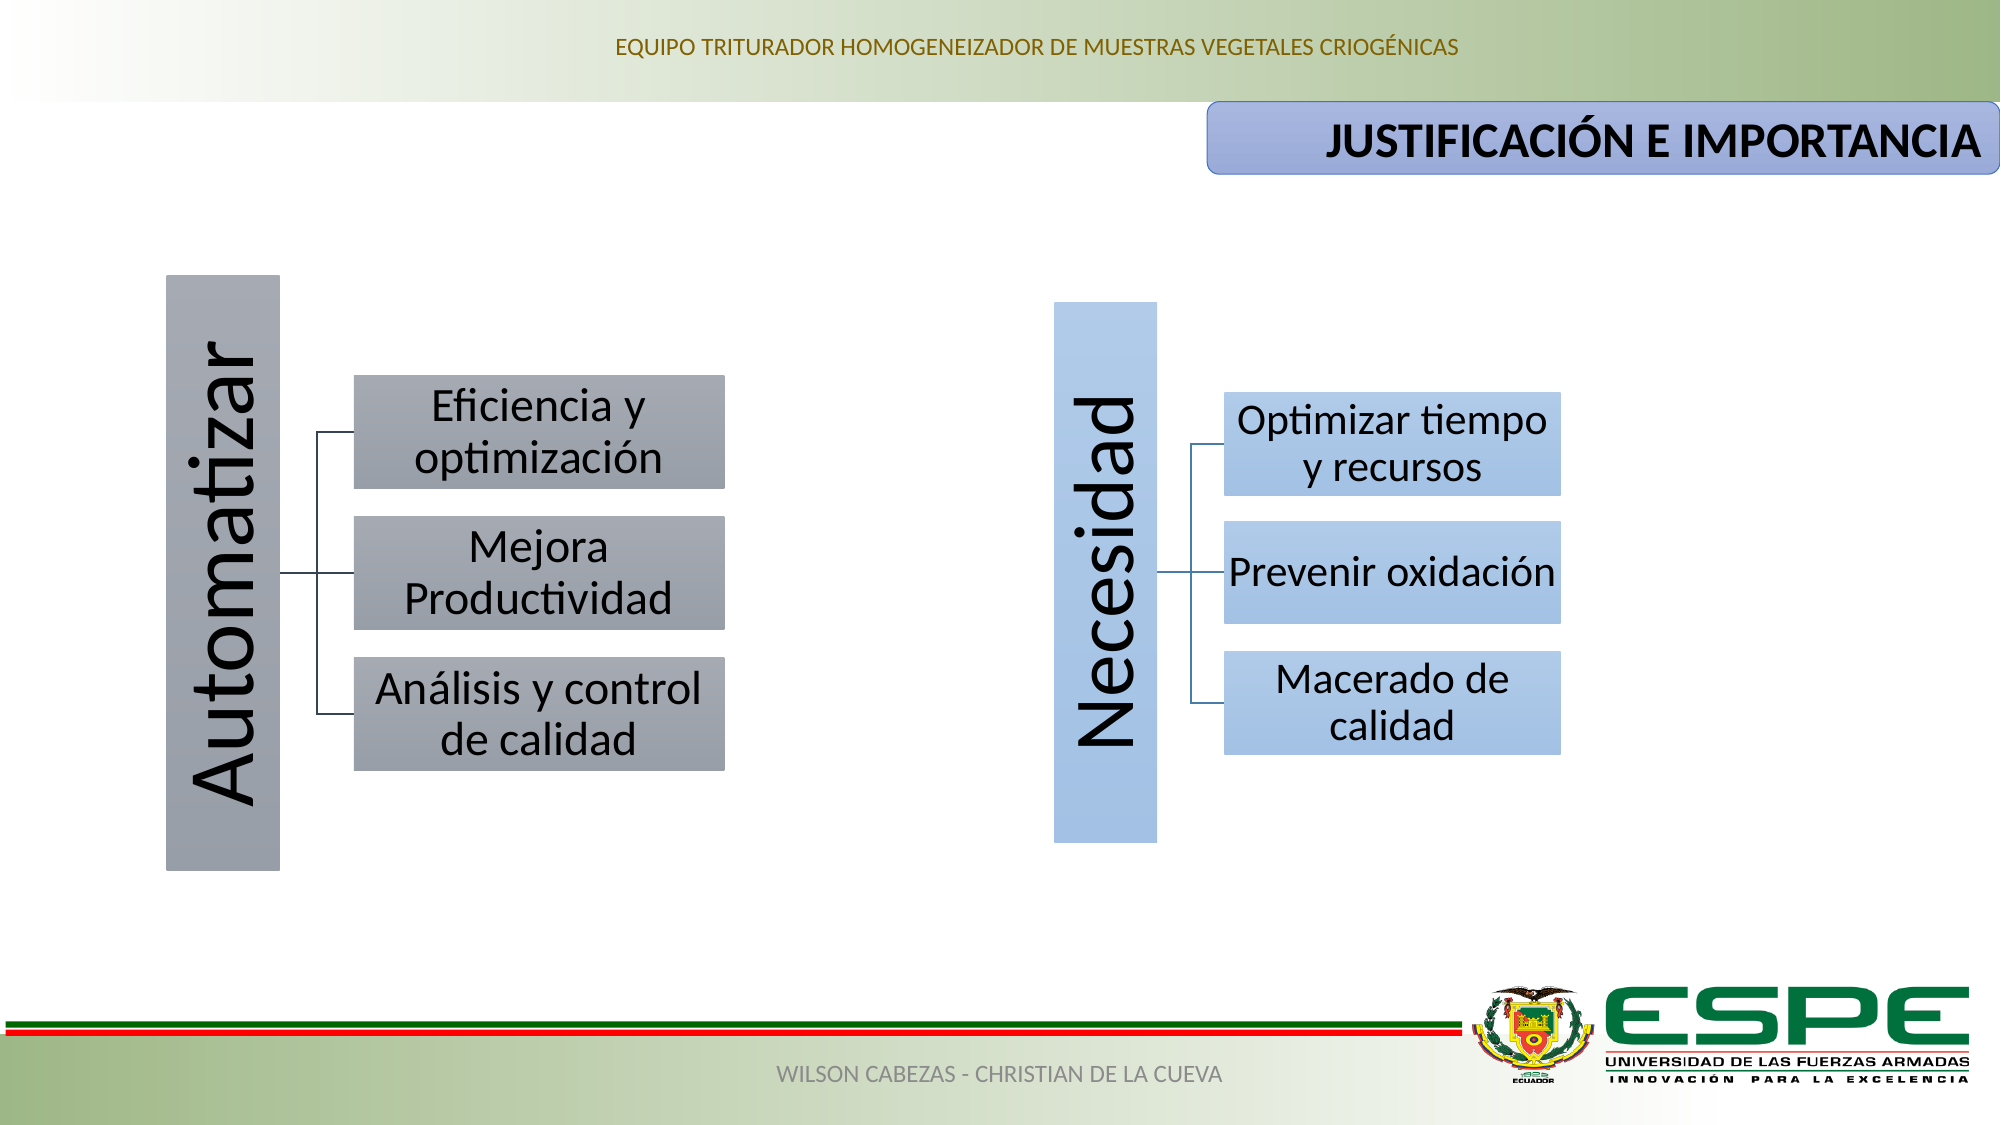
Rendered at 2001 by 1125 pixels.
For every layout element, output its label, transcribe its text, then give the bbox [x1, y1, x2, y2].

text_box EQUIPO TRITURADOR HOMOGENEIZADOR DE MUESTRAS VEGETALES CRIOGÉNICAS [582, 15, 1494, 76]
footer WILSON CABEZAS - CHRISTIAN DE LA CUEVA [662, 1042, 1338, 1103]
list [0, 275, 1026, 871]
text_box JUSTIFICACIÓN E IMPORTANCIA [1206, 101, 2000, 175]
picture [1472, 986, 1969, 1083]
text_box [762, 302, 1854, 843]
